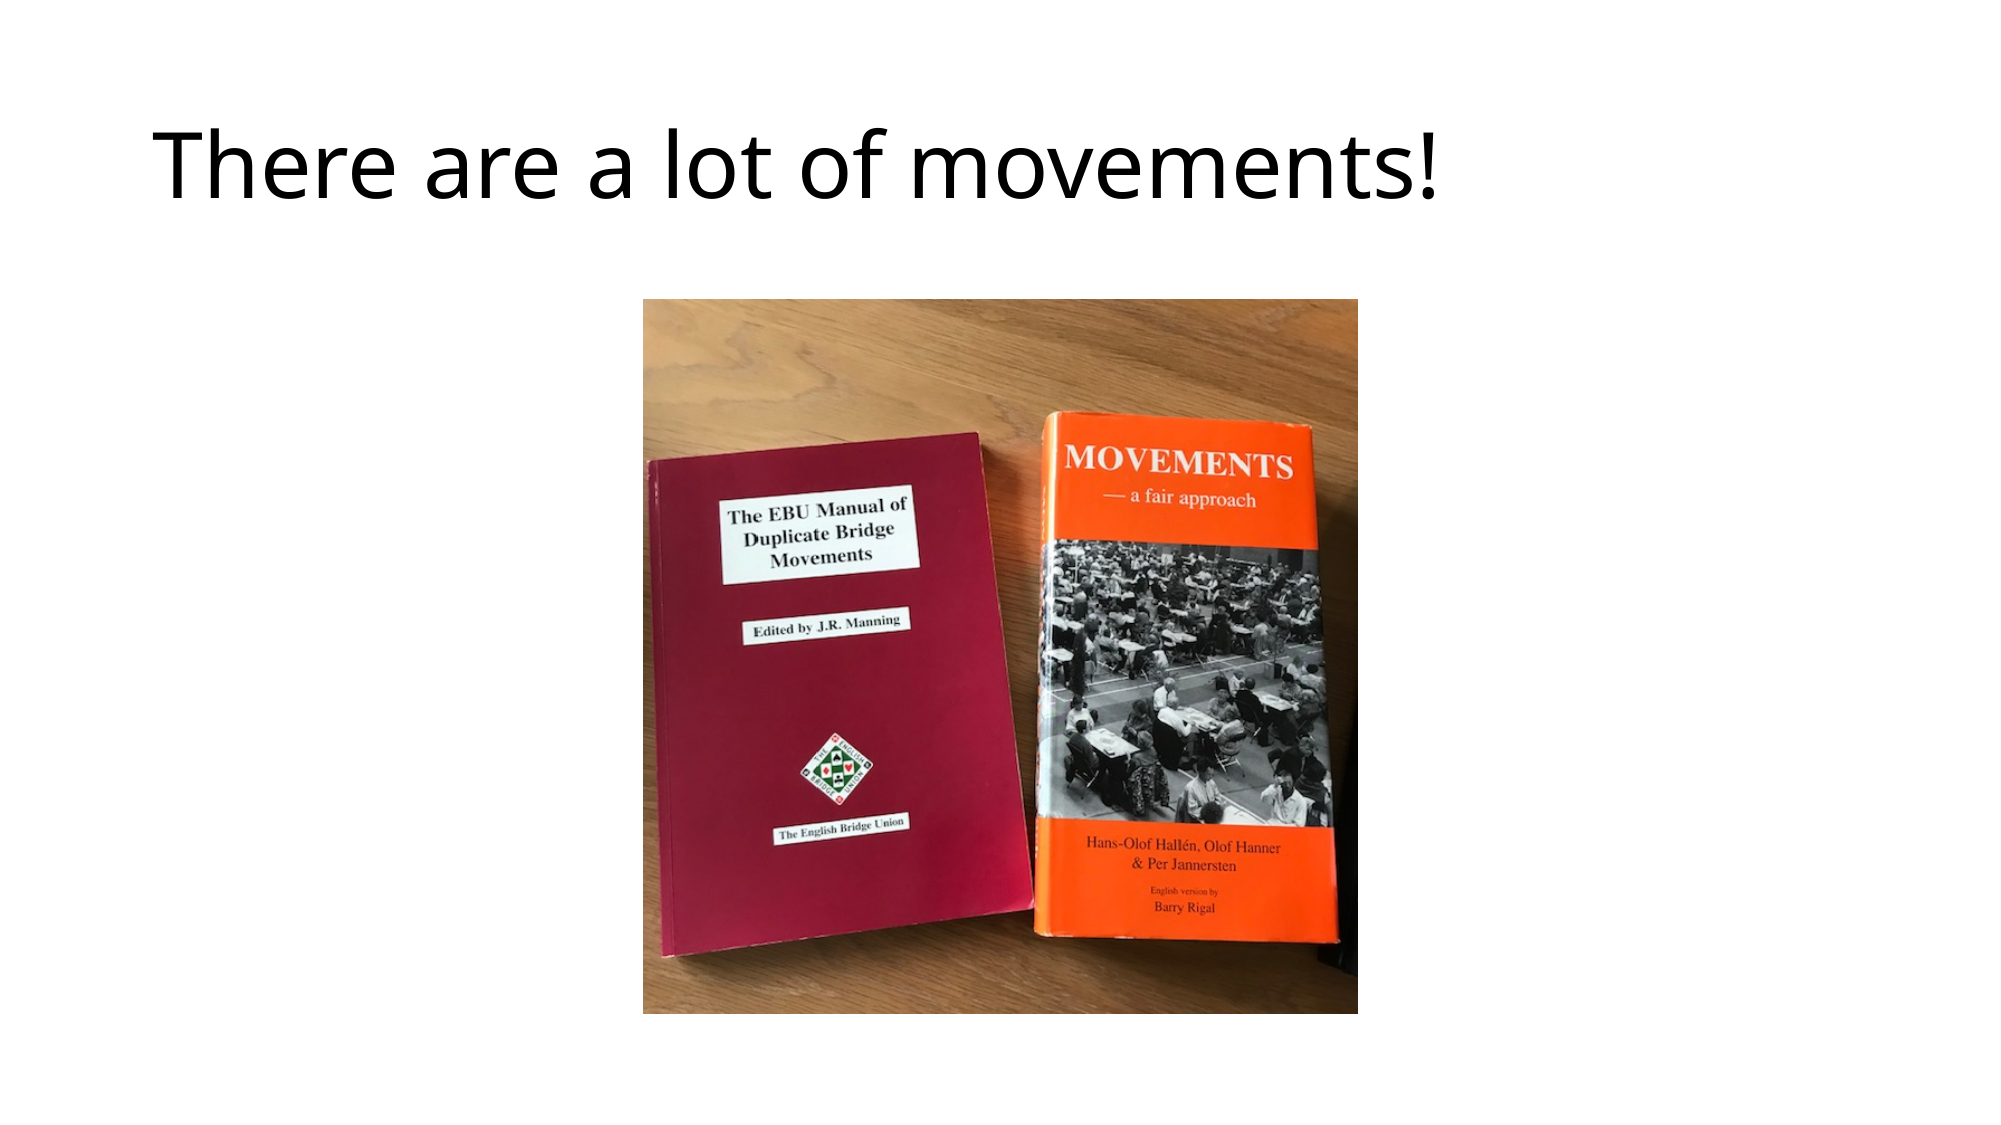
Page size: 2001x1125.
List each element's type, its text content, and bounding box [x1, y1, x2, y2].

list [642, 299, 1358, 1014]
title There are a lot of movements! [137, 59, 1863, 278]
